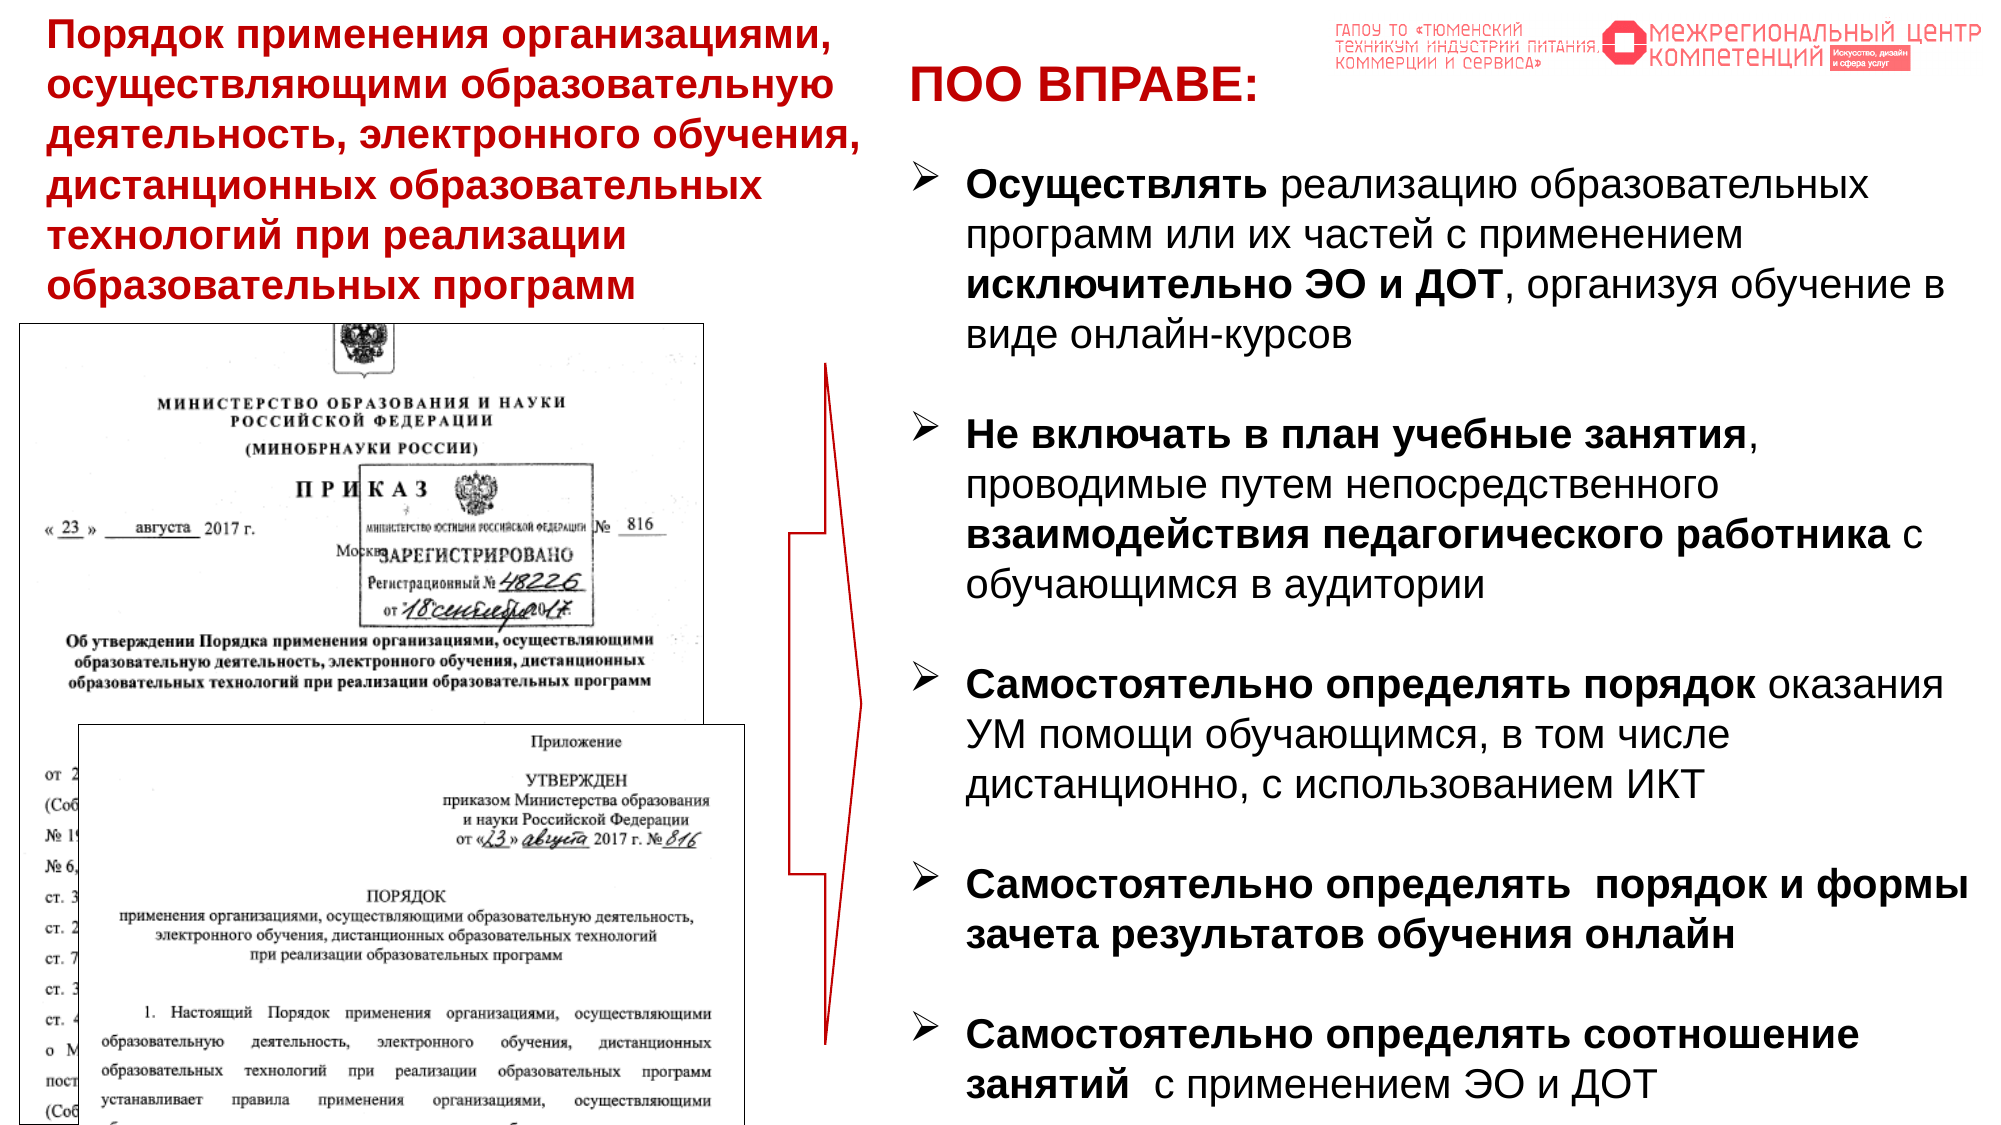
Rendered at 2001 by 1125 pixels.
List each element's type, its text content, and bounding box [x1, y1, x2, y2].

text_box Порядок применения организациями, осуществляющими образовательную деятельность, электронного обучения, дистанционных образовательных технологий при реализации образовательных программ [31, 0, 938, 315]
picture [1328, 13, 1983, 76]
text_box ПОО ВПРАВЕ: Осуществлять реализацию образовательных программ или их частей с применением исключительно ЭО и ДОТ, организуя обучение в виде онлайн-курсов Не включать в план учебные занятия, проводимые путем непосредственного взаимодействия педагогического работника с обучающимся в аудитории Самостоятельно определять порядок оказания УМ помощи обучающимся, в том числе дистанционно, с использованием ИКТ Самостоятельно определять порядок и формы зачета результатов обучения онлайн Самостоятельно определять соотношение занятий с применением ЭО и ДОТ [894, 44, 2000, 1115]
text_box [788, 362, 863, 1045]
picture [19, 323, 745, 1125]
